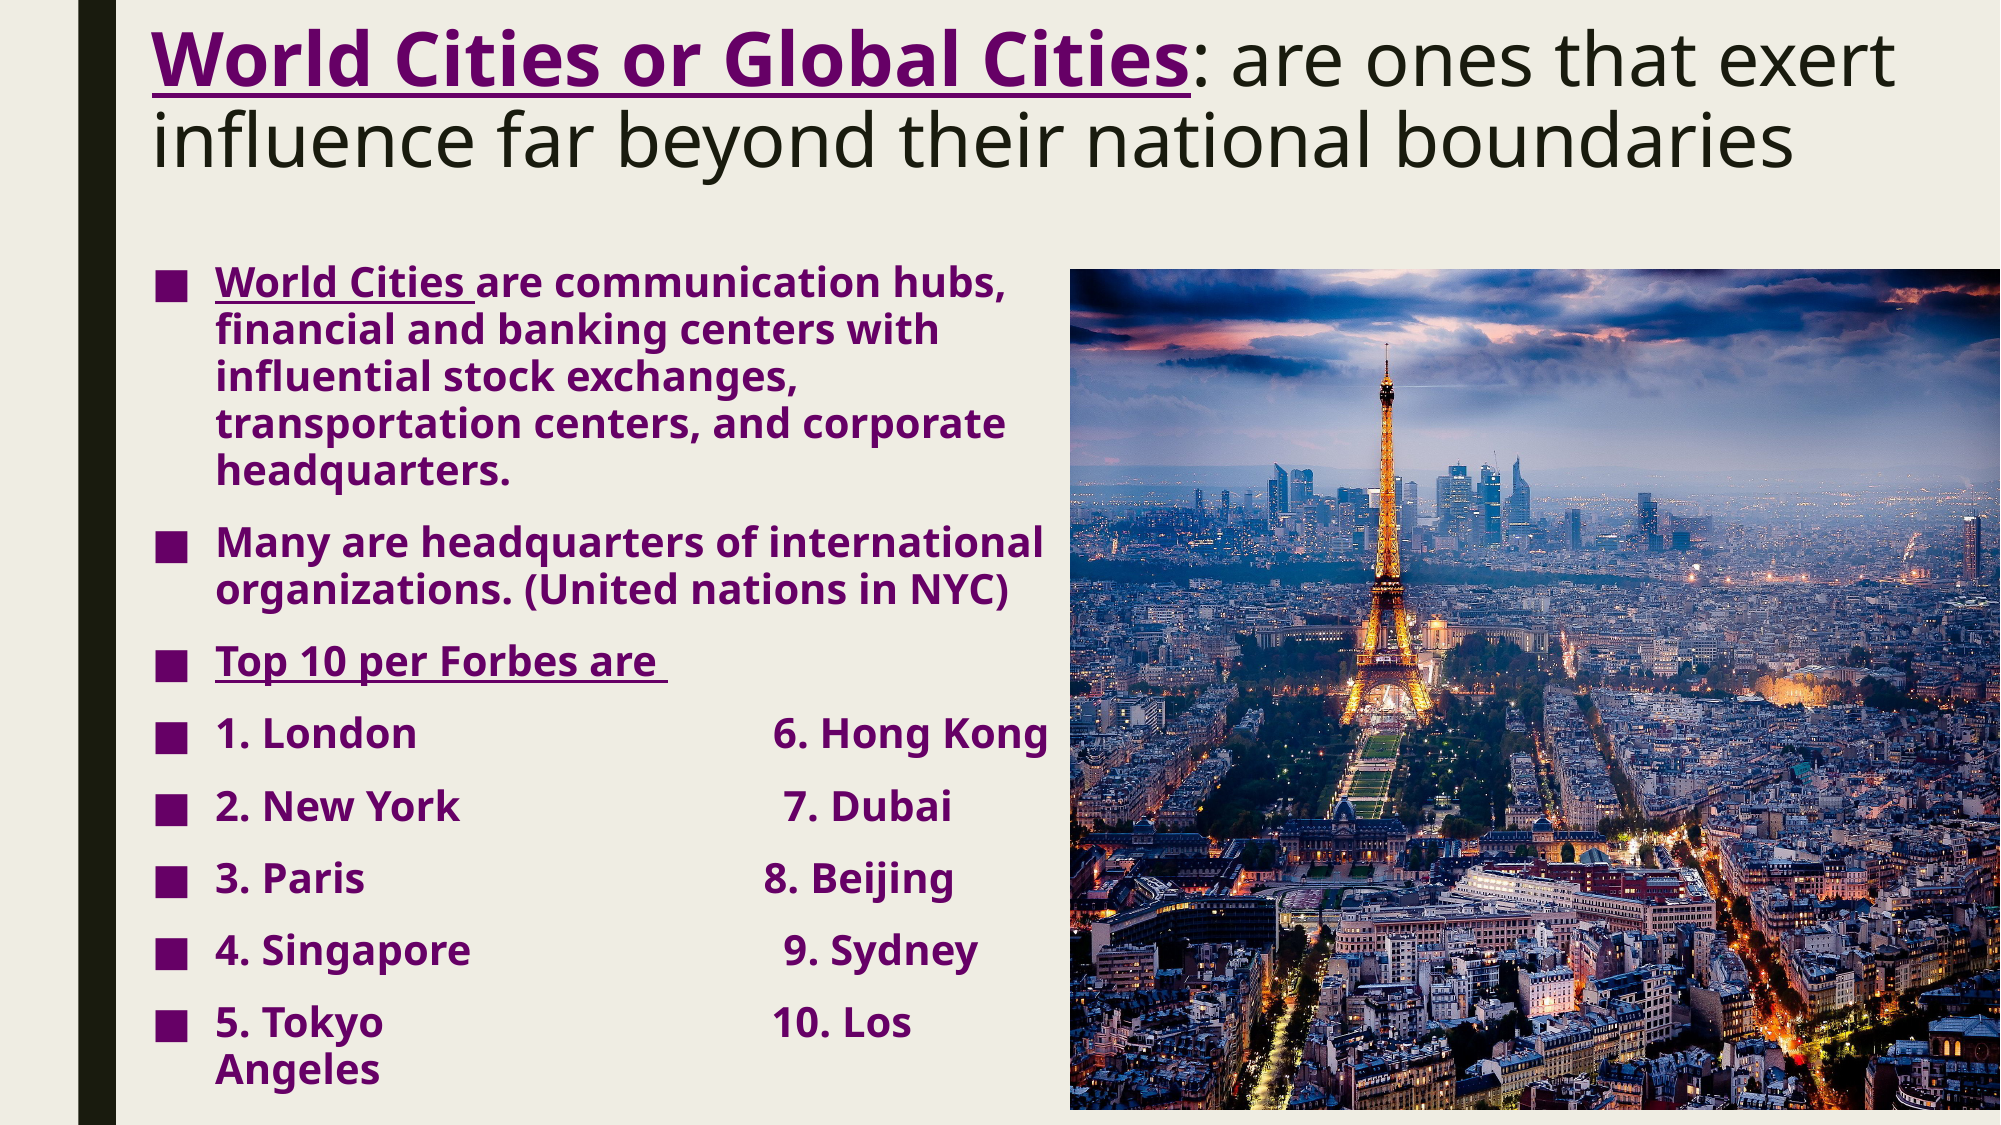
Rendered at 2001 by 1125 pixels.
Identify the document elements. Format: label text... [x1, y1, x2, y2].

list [1070, 269, 2000, 1110]
title World Cities or Global Cities: are ones that exert influence far beyond their national boundaries [136, 15, 2000, 231]
list World Cities are communication hubs, financial and banking centers with influential stock exchanges, transportation centers, and corporate headquarters. Many are headquarters of international organizations. (United nations in NYC) Top 10 per Forbes are 1. London 6. Hong Kong 2. New York 7. Dubai 3. Paris 8. Beijing 4. Singapore 9. Sydney 5. Tokyo 10. Los Angeles [136, 252, 1067, 1110]
